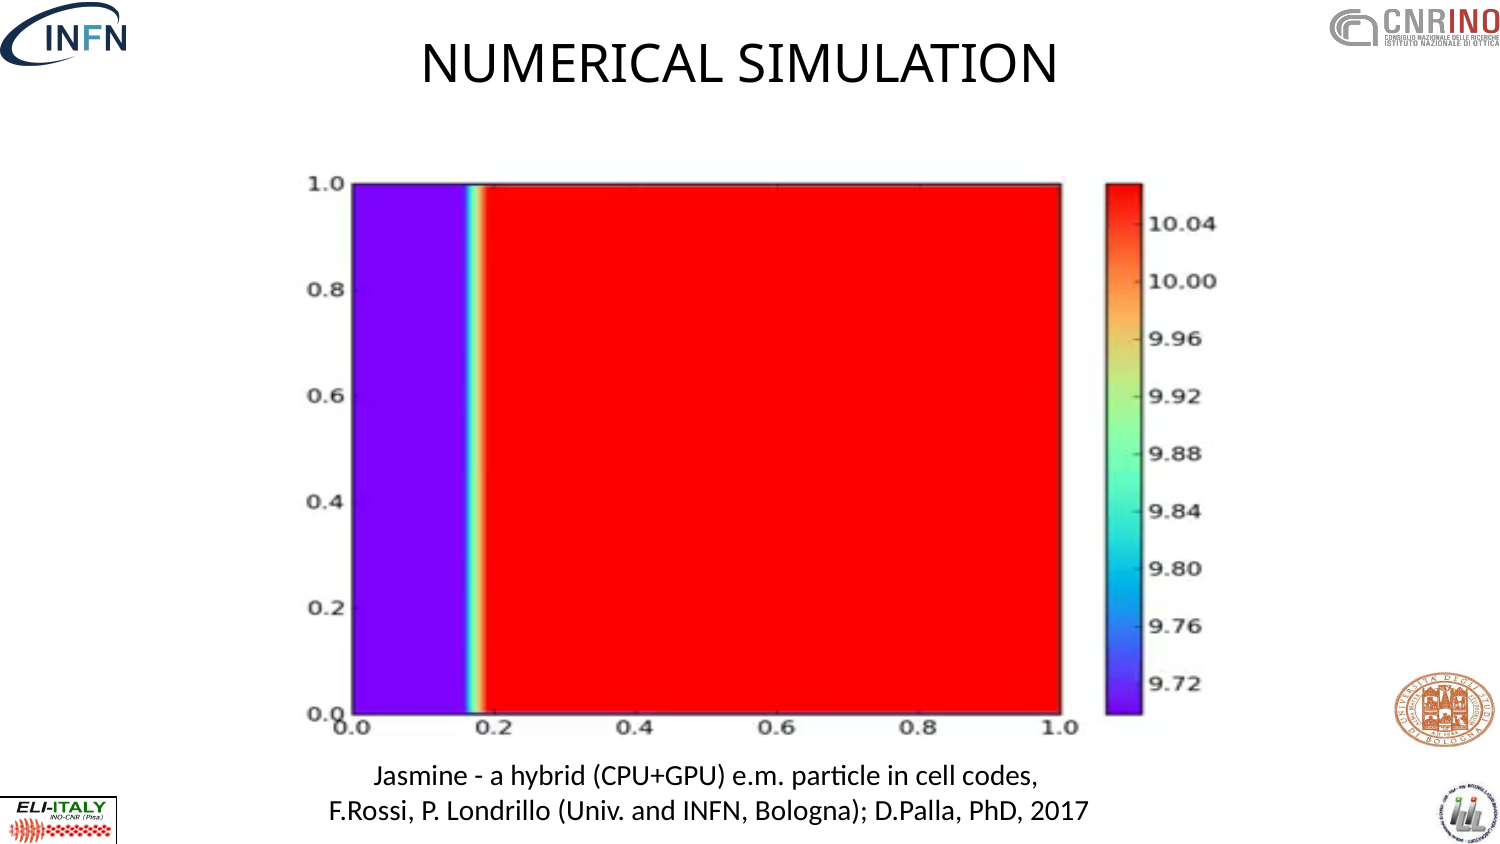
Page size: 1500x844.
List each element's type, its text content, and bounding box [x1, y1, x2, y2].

picture [1436, 781, 1500, 844]
picture [1390, 668, 1499, 749]
title NUMERICAL SIMULATION [0, 21, 1498, 101]
picture [0, 2, 126, 21]
picture [1328, 9, 1500, 46]
picture [0, 798, 116, 844]
text_box Jasmine - a hybrid (CPU+GPU) e.m. particle in cell codes, F.Rossi, P. Londrillo (Univ. and INFN, Bologna); D.Palla, PhD, 2017 [221, 789, 1198, 834]
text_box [181, 161, 1363, 782]
